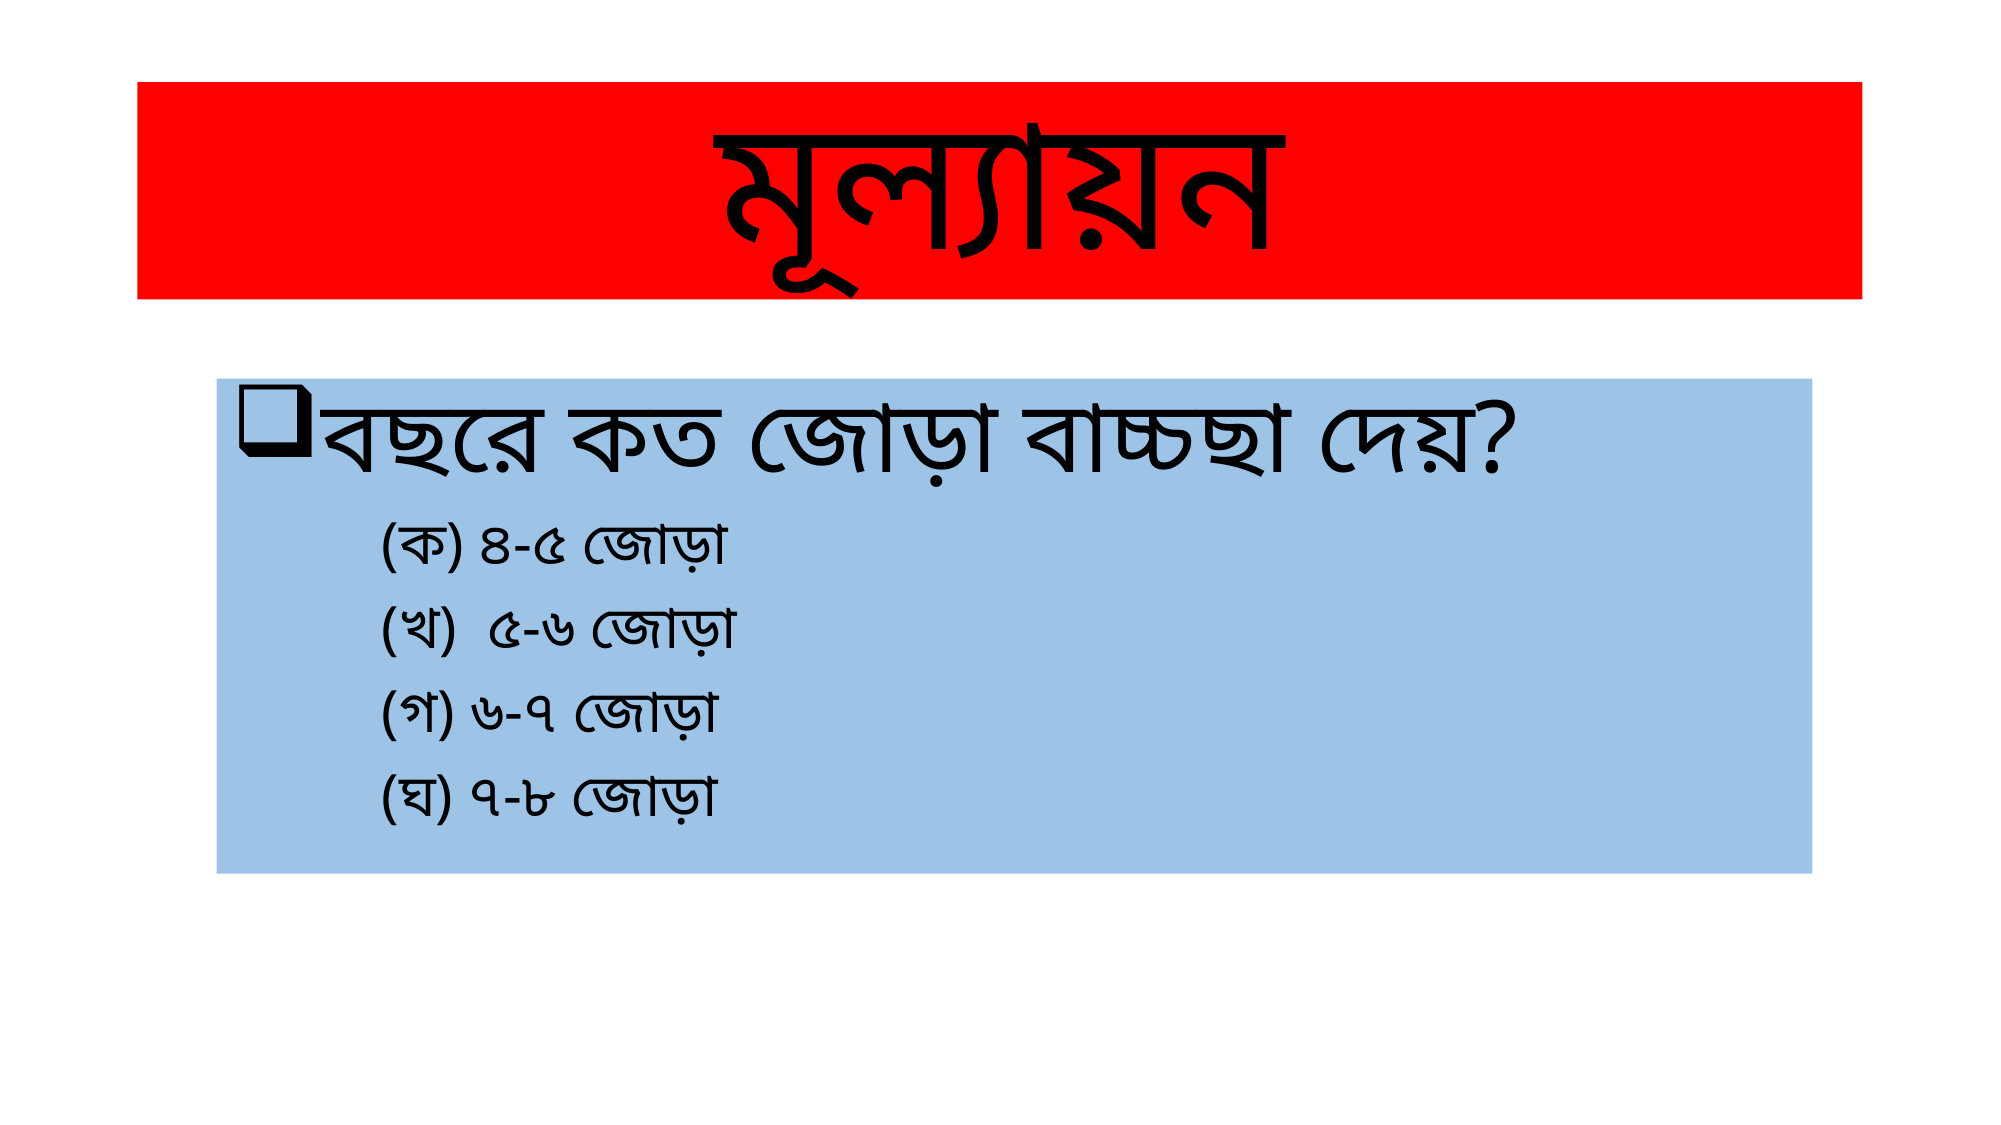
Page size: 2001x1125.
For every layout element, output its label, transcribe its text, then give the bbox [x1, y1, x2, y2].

list বছরে কত জোড়া বাচ্চছা দেয়? (ক) ৪-৫ জোড়া (খ) ৫-৬ জোড়া (গ) ৬-৭ জোড়া (ঘ) ৭-৮ জোড়া [216, 378, 1813, 874]
title মূল্যায়ন [137, 82, 1863, 300]
